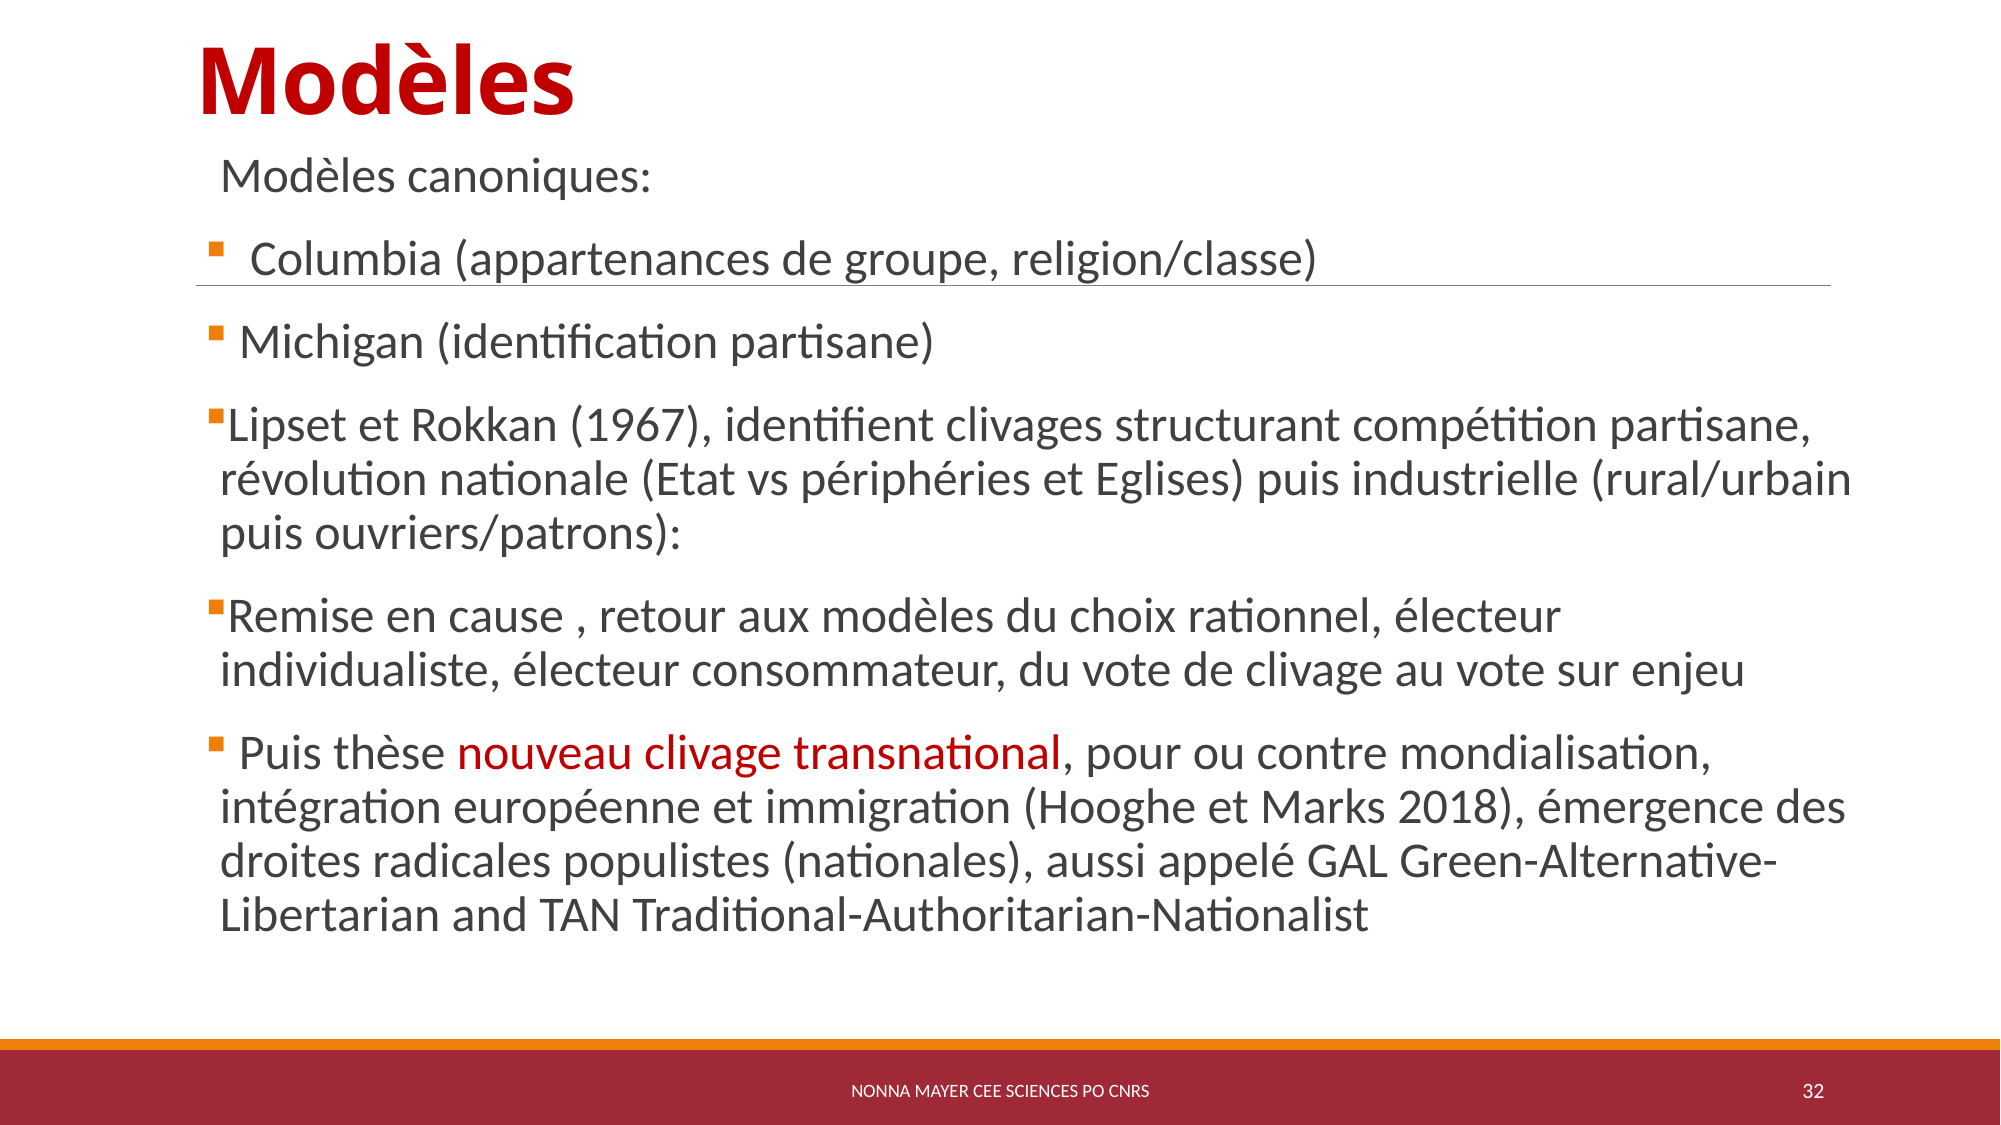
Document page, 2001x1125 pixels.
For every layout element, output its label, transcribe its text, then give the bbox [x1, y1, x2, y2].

slide_number 32 [1624, 1059, 1840, 1120]
title Modèles [180, 31, 1830, 142]
footer Nonna Mayer CEE Sciences Po CNRS [604, 1059, 1396, 1120]
list Modèles canoniques: Columbia (appartenances de groupe, religion/classe) Michigan (identification partisane) Lipset et Rokkan (1967), identifient clivages structurant compétition partisane, révolution nationale (Etat vs périphéries et Eglises) puis industrielle (rural/urbain puis ouvriers/patrons): Remise en cause , retour aux modèles du choix rationnel, électeur individualiste, électeur consommateur, du vote de clivage au vote sur enjeu Puis thèse nouveau clivage transnational, pour ou contre mondialisation, intégration européenne et immigration (Hooghe et Marks 2018), émergence des droites radicales populistes (nationales), aussi appelé GAL Green-Alternative-Libertarian and TAN Traditional-Authoritarian-Nationalist [204, 141, 1855, 953]
